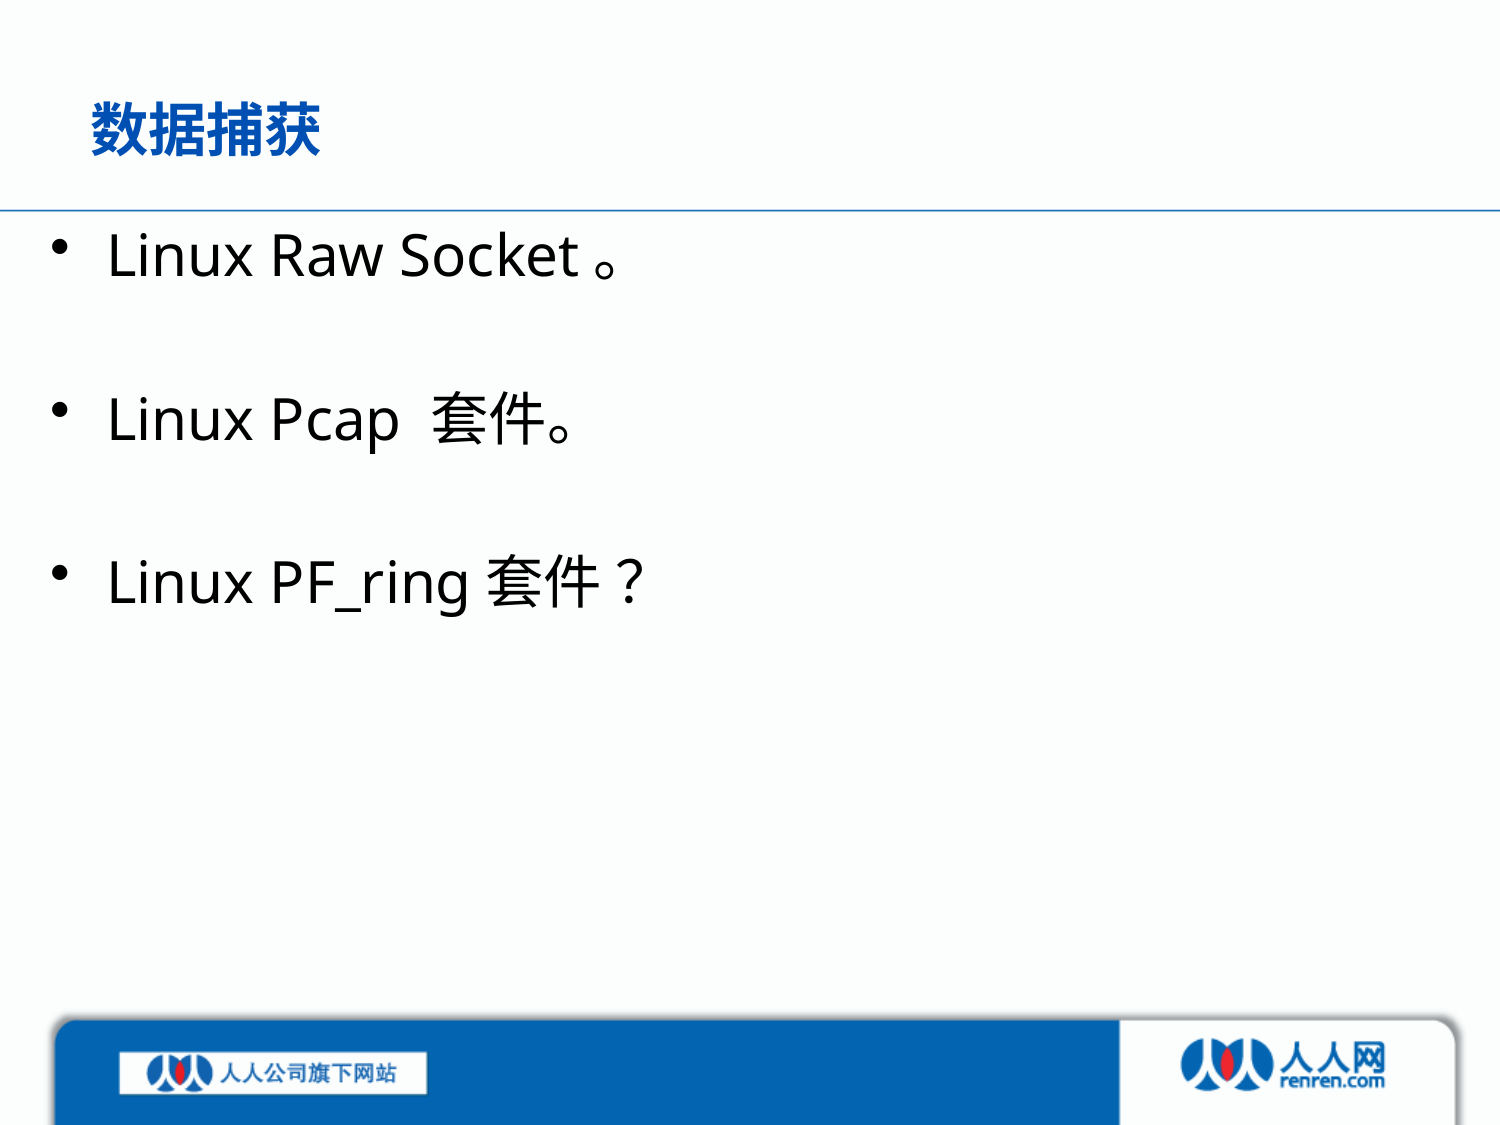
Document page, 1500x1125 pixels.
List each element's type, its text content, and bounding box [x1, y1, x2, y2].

list Linux Raw Socket。 Linux Pcap 套件。 Linux PF_ring套件 ？ [35, 210, 1425, 1005]
title 数据捕获 [75, 45, 1425, 210]
picture [0, 0, 1500, 1125]
